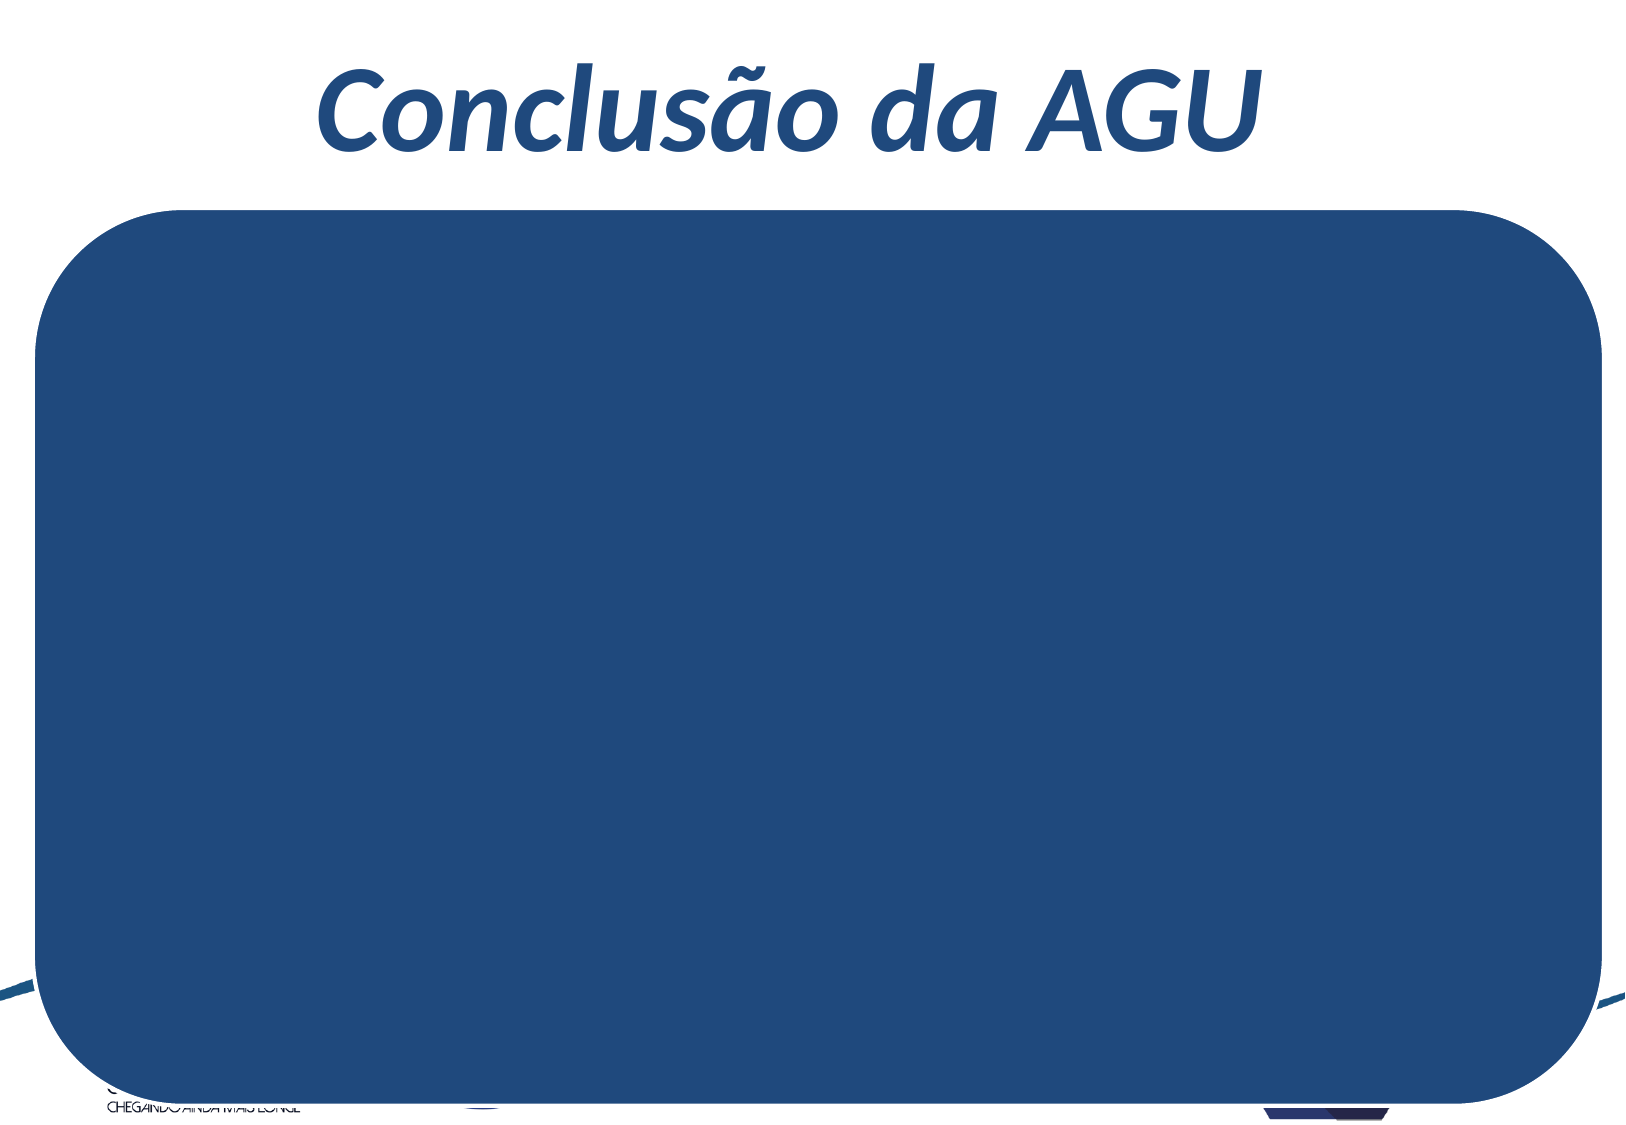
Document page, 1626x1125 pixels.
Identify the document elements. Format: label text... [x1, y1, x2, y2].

text_box Conclusão da AGU [0, 19, 1581, 173]
picture [0, 927, 1625, 1125]
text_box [32, 207, 1605, 1107]
